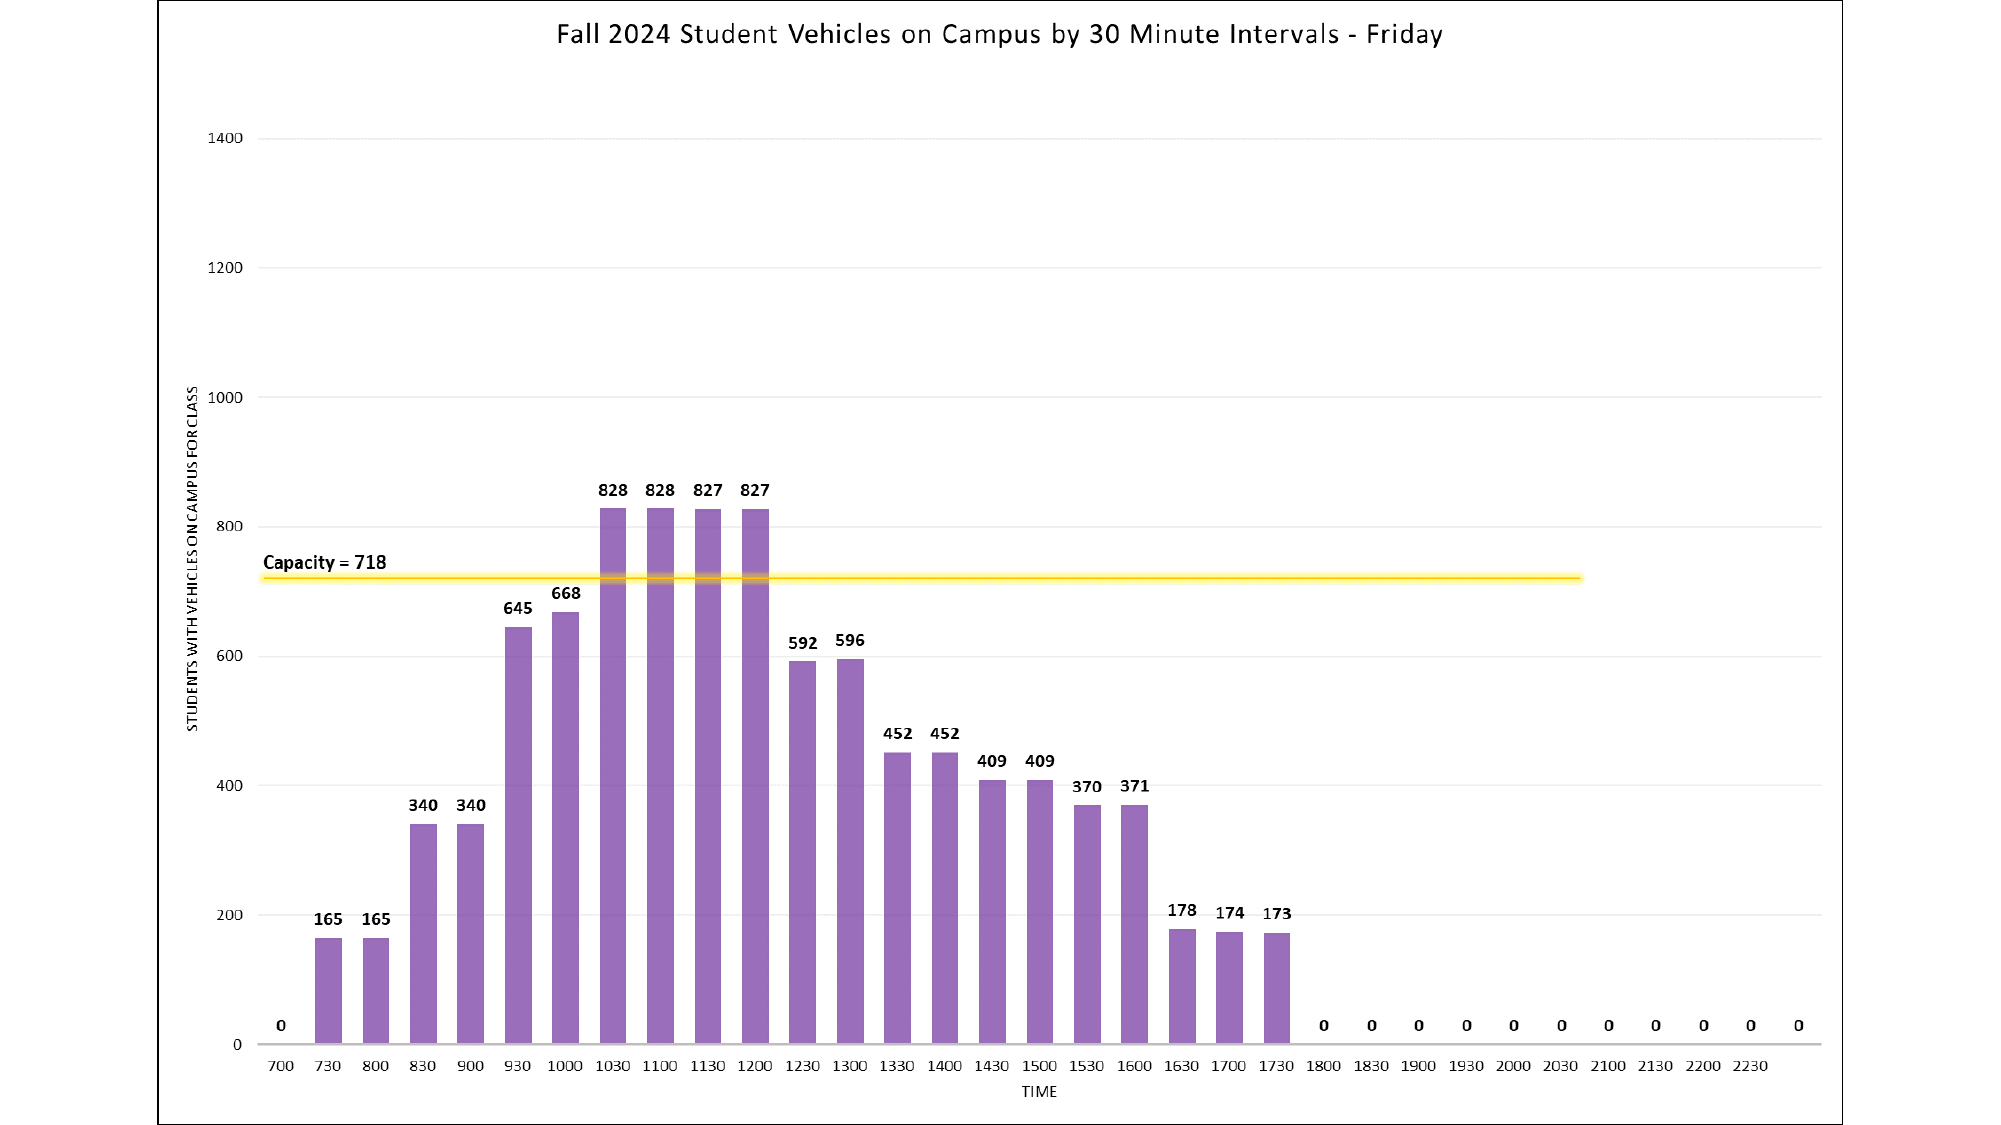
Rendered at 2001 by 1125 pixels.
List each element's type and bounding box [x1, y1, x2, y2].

picture [157, 0, 1843, 1125]
